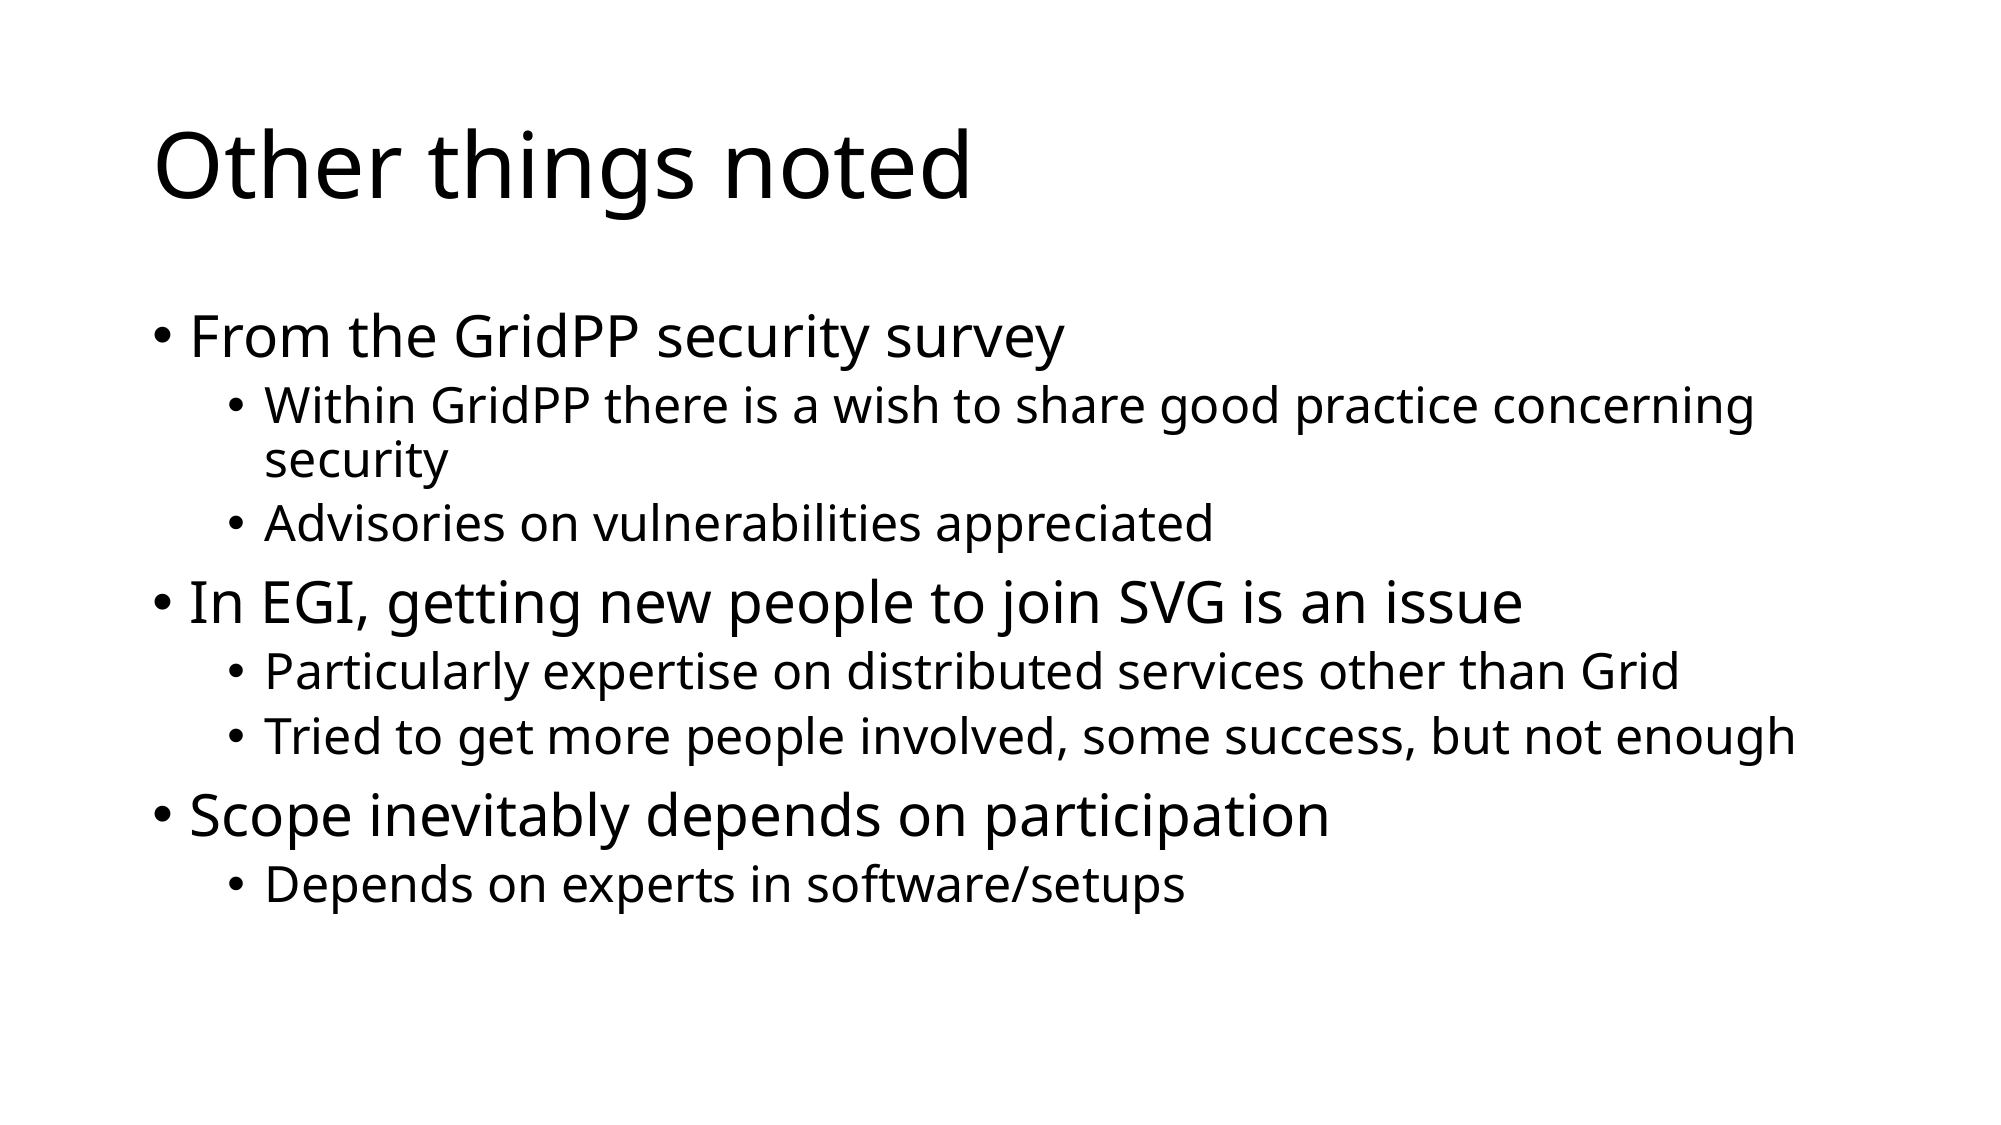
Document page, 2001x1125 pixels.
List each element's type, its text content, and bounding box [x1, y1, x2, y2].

title Other things noted [137, 59, 1863, 278]
list From the GridPP security survey Within GridPP there is a wish to share good practice concerning security Advisories on vulnerabilities appreciated In EGI, getting new people to join SVG is an issue Particularly expertise on distributed services other than Grid Tried to get more people involved, some success, but not enough Scope inevitably depends on participation Depends on experts in software/setups [137, 299, 1863, 1014]
